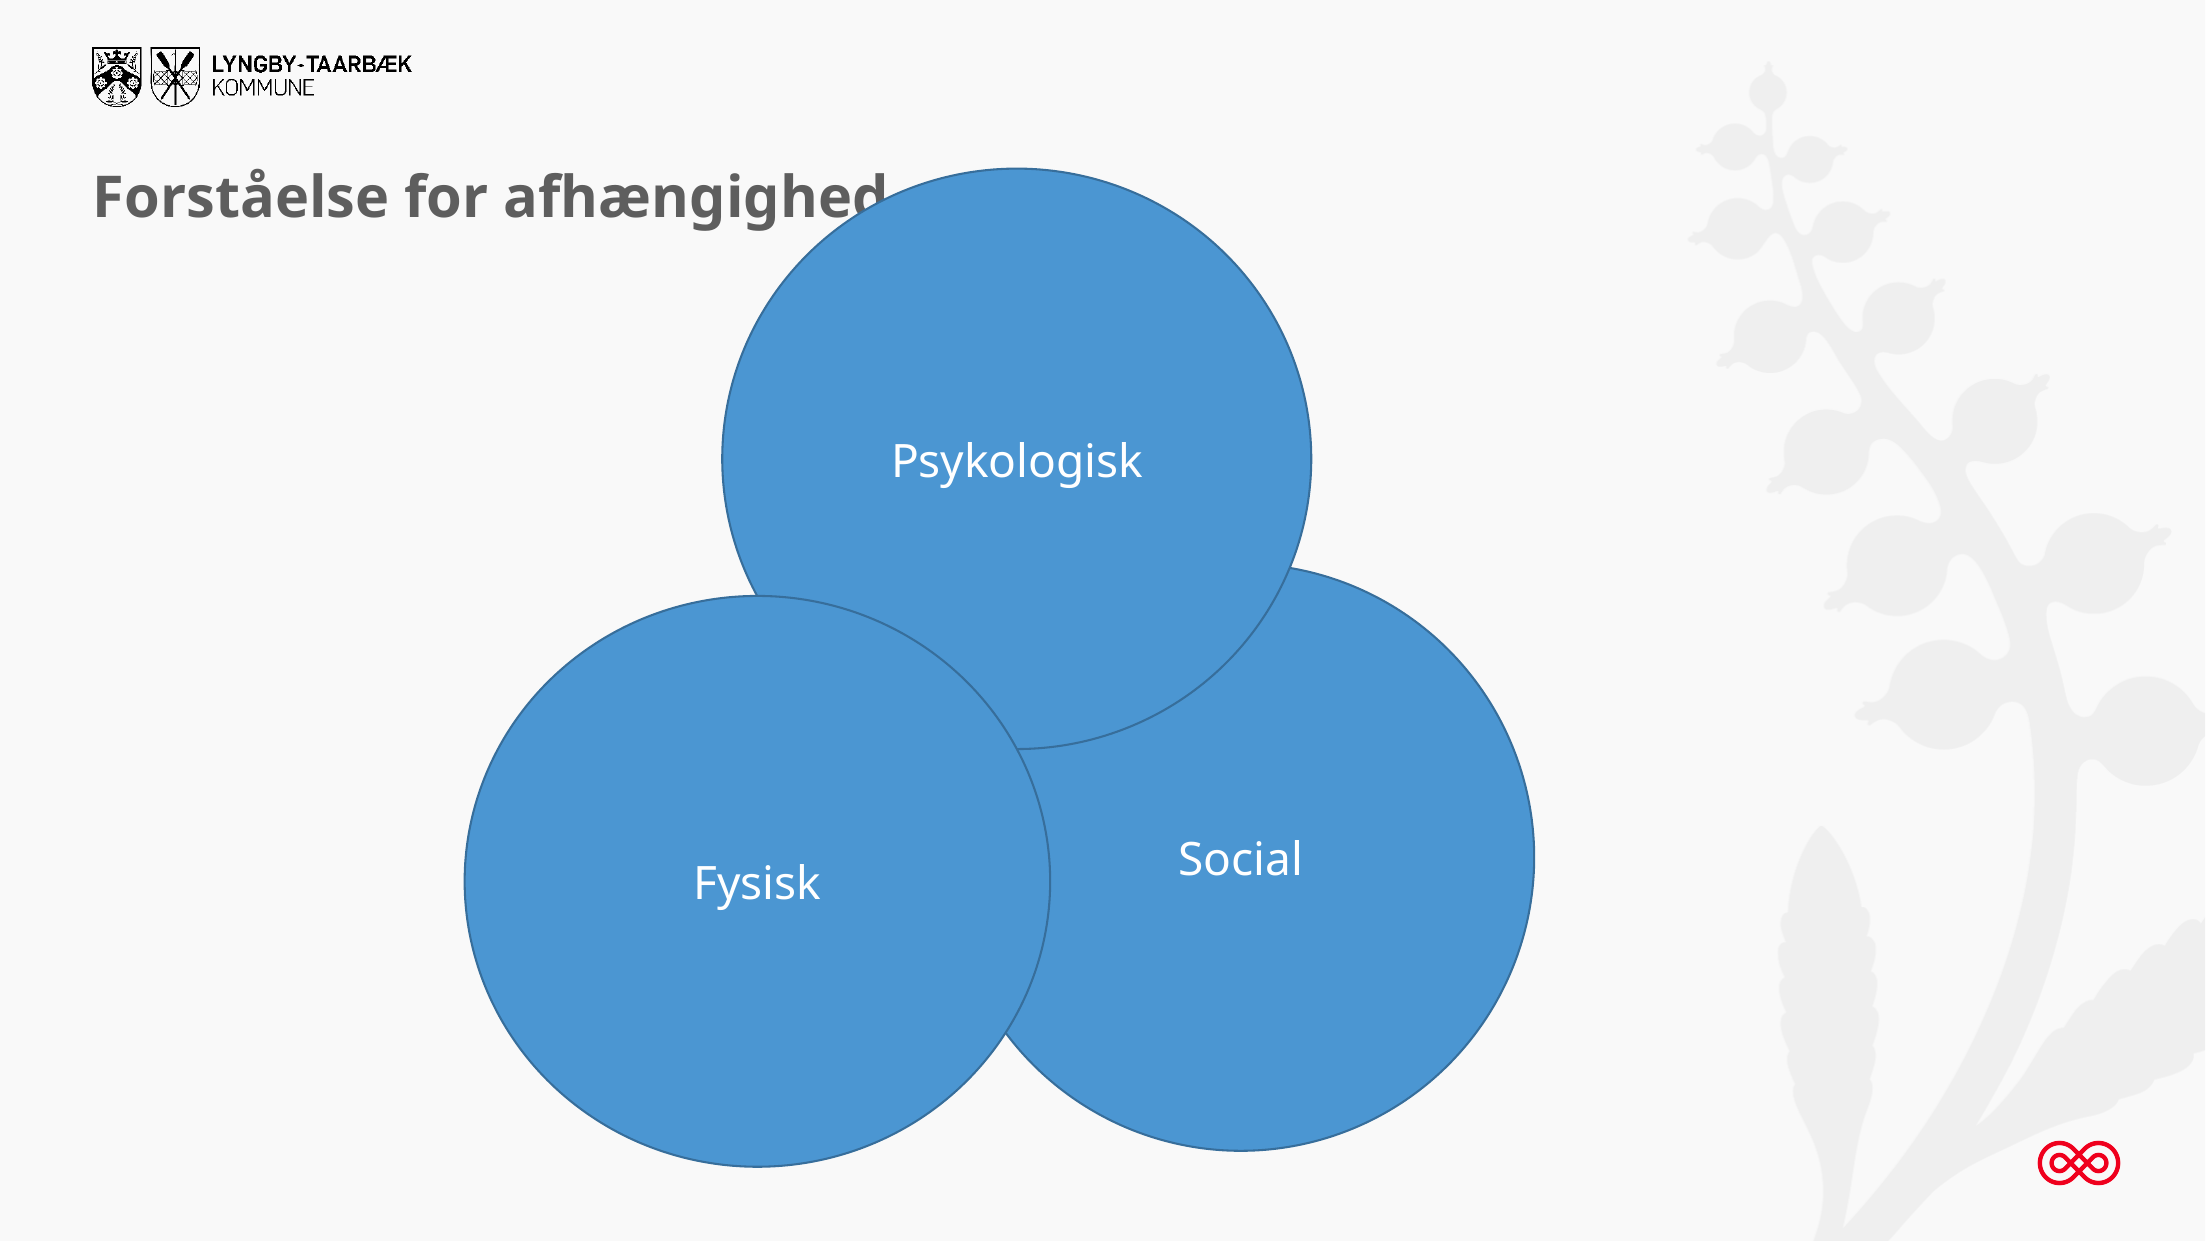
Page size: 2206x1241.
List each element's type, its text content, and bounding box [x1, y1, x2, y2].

picture [0, 0, 2206, 1241]
text_box Fysisk [463, 594, 1052, 1168]
text_box Social [1006, 567, 1536, 1152]
text_box Psykologisk [721, 167, 1313, 751]
title Forståelse for afhængighed [92, 159, 1747, 308]
